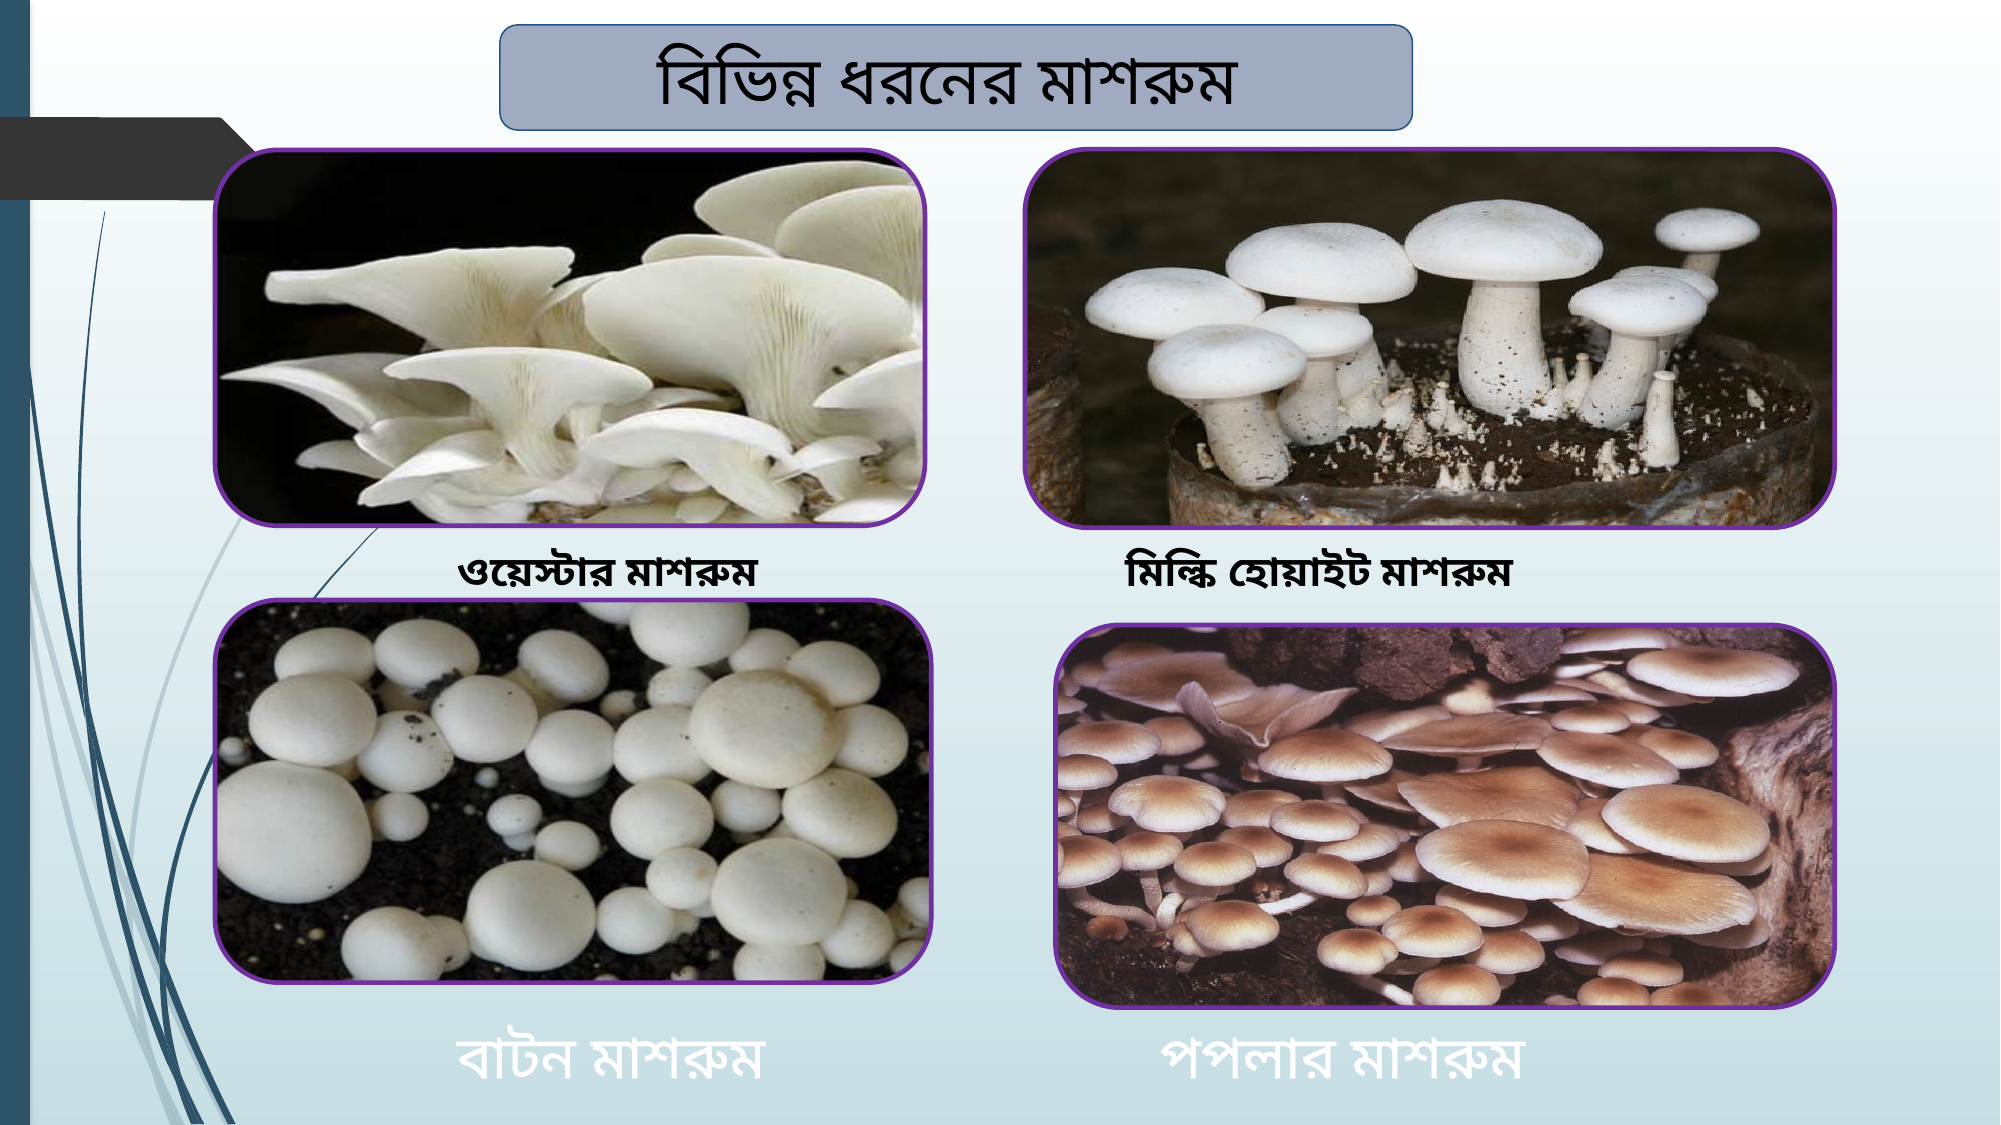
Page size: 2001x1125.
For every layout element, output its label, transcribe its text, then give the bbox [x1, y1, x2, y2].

text_box বিভিন্ন ধরনের মাশরুম [499, 24, 1414, 131]
picture [1024, 148, 1835, 528]
picture [214, 149, 926, 526]
text_box মিল্কি হোয়াইট মাশরুম [1099, 537, 1550, 603]
text_box বাটন মাশরুম [393, 1012, 844, 1098]
picture [1055, 624, 1835, 1008]
text_box ওয়েস্টার মাশরুম [424, 537, 813, 599]
picture [214, 599, 932, 983]
text_box পপলার মাশরুম [1124, 1016, 1575, 1098]
